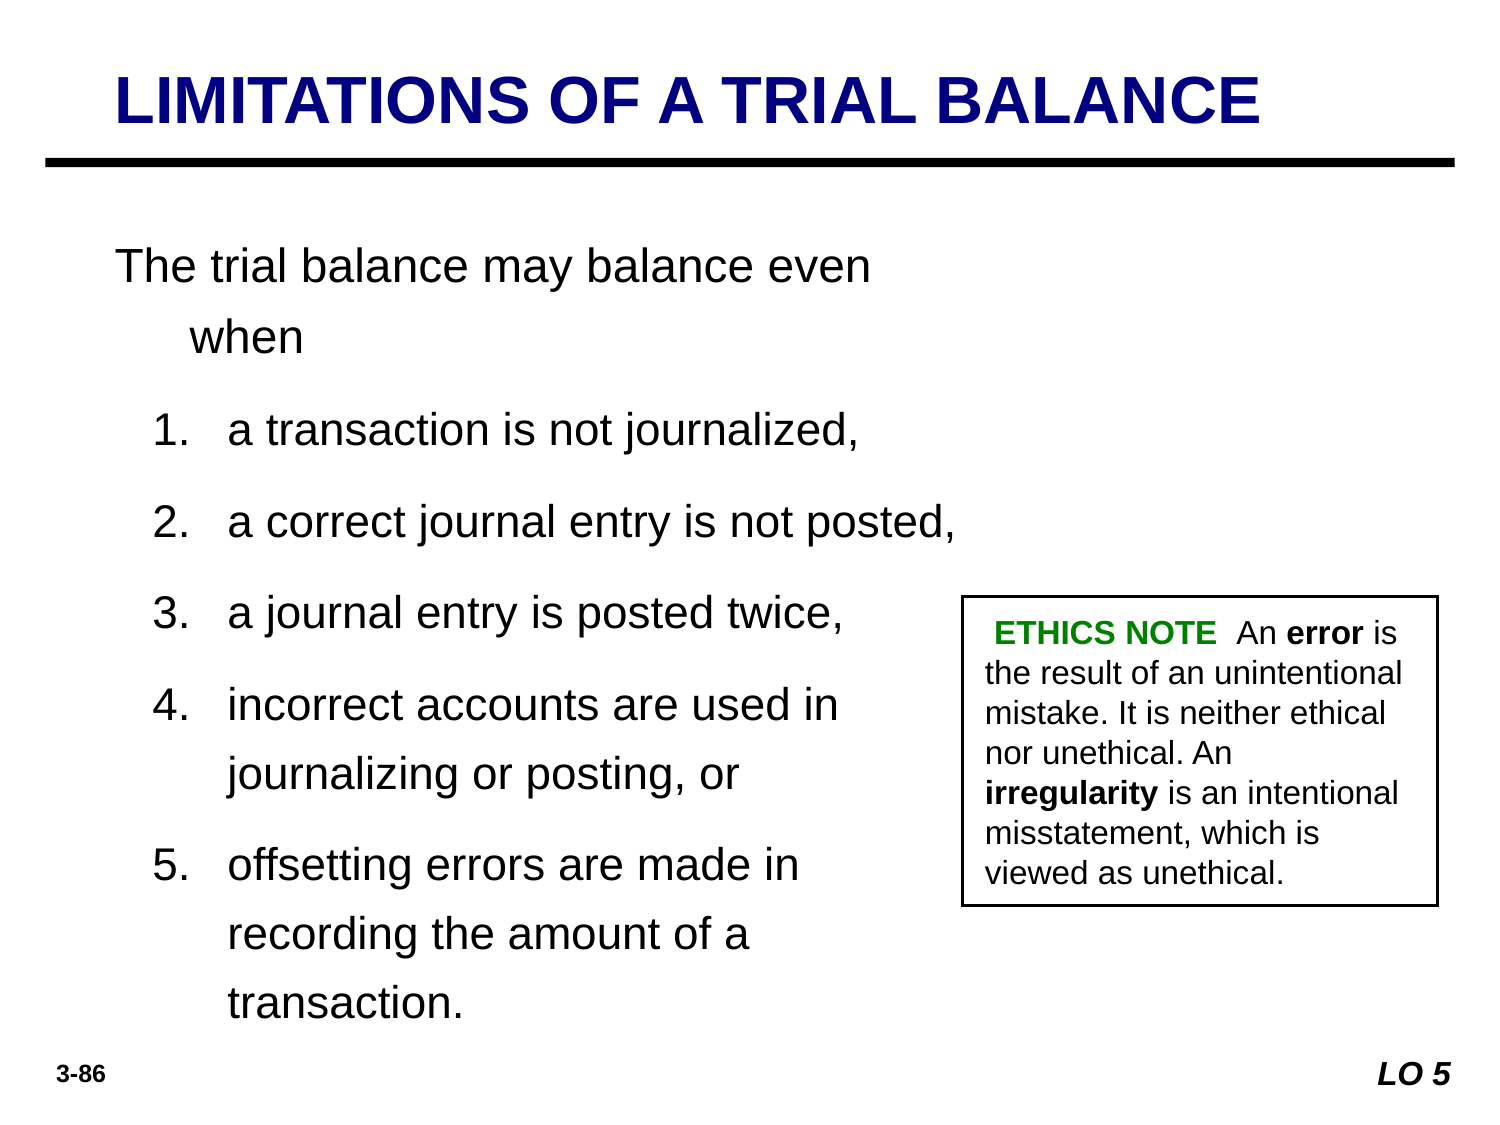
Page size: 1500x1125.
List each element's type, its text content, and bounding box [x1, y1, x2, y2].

text_box LIMITATIONS OF A TRIAL BALANCE [99, 50, 1450, 142]
text_box ETHICS NOTE An error is the result of an unintentional mistake. It is neither ethical nor unethical. An irregularity is an intentional misstatement, which is viewed as unethical. [962, 596, 1438, 906]
text_box The trial balance may balance even when a transaction is not journalized, a correct journal entry is not posted, a journal entry is posted twice, incorrect accounts are used in journalizing or posting, or offsetting errors are made in recording the amount of a transaction. [99, 212, 1013, 1035]
text_box LO 5 [1350, 1044, 1475, 1100]
